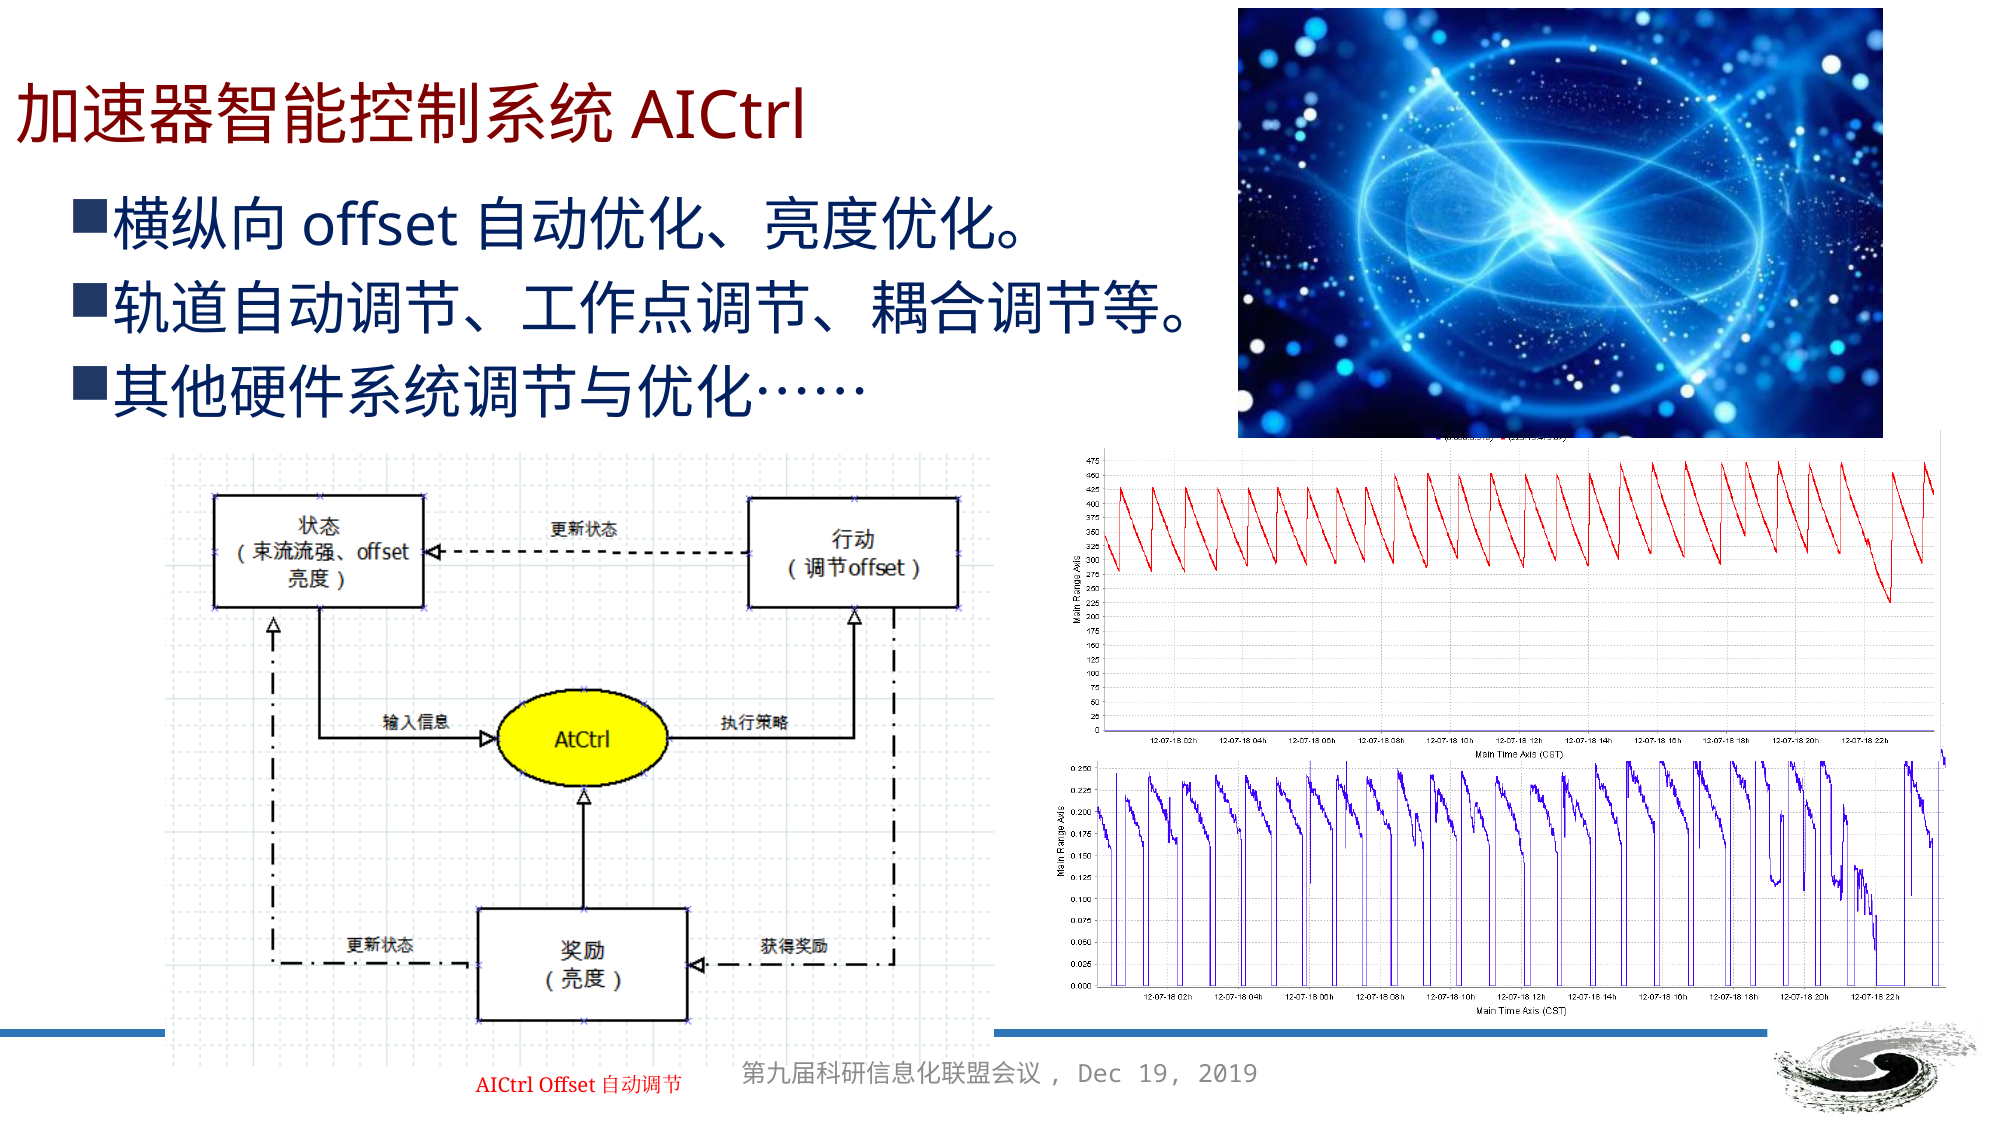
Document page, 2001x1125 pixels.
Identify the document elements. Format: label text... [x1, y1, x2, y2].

text_box 横纵向offset自动优化、亮度优化。 轨道自动调节、工作点调节、耦合调节等。 其他硬件系统调节与优化…… [53, 97, 1238, 438]
text_box AICtrl Offset自动调节 [420, 1066, 662, 1103]
picture [165, 453, 994, 1066]
title 加速器智能控制系统AICtrl [0, 50, 1238, 184]
footer 第九届科研信息化联盟会议, Dec 19, 2019 [662, 1042, 1338, 1103]
picture [1045, 8, 1949, 1017]
picture [1767, 1018, 1986, 1117]
